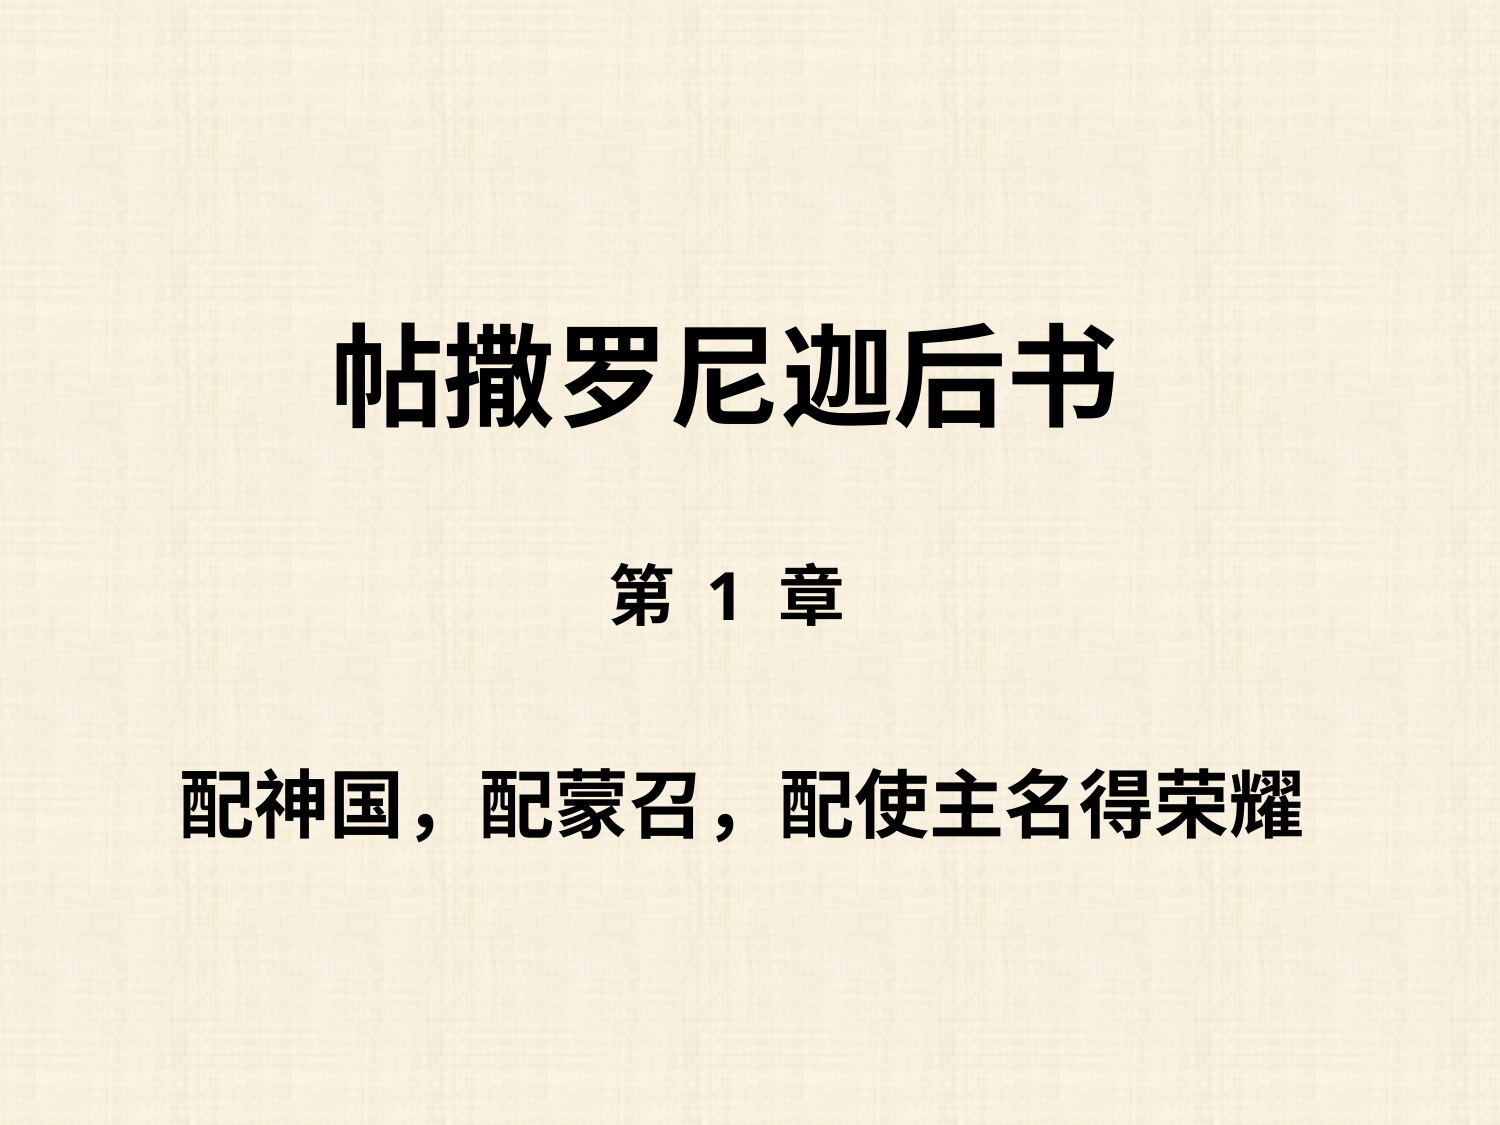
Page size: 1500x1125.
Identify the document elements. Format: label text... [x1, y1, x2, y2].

text_box 帖撒罗尼迦后书 [316, 298, 1134, 449]
text_box 第 1 章 [589, 545, 864, 641]
text_box 配神国，配蒙召，配使主名得荣耀 [164, 749, 1320, 855]
